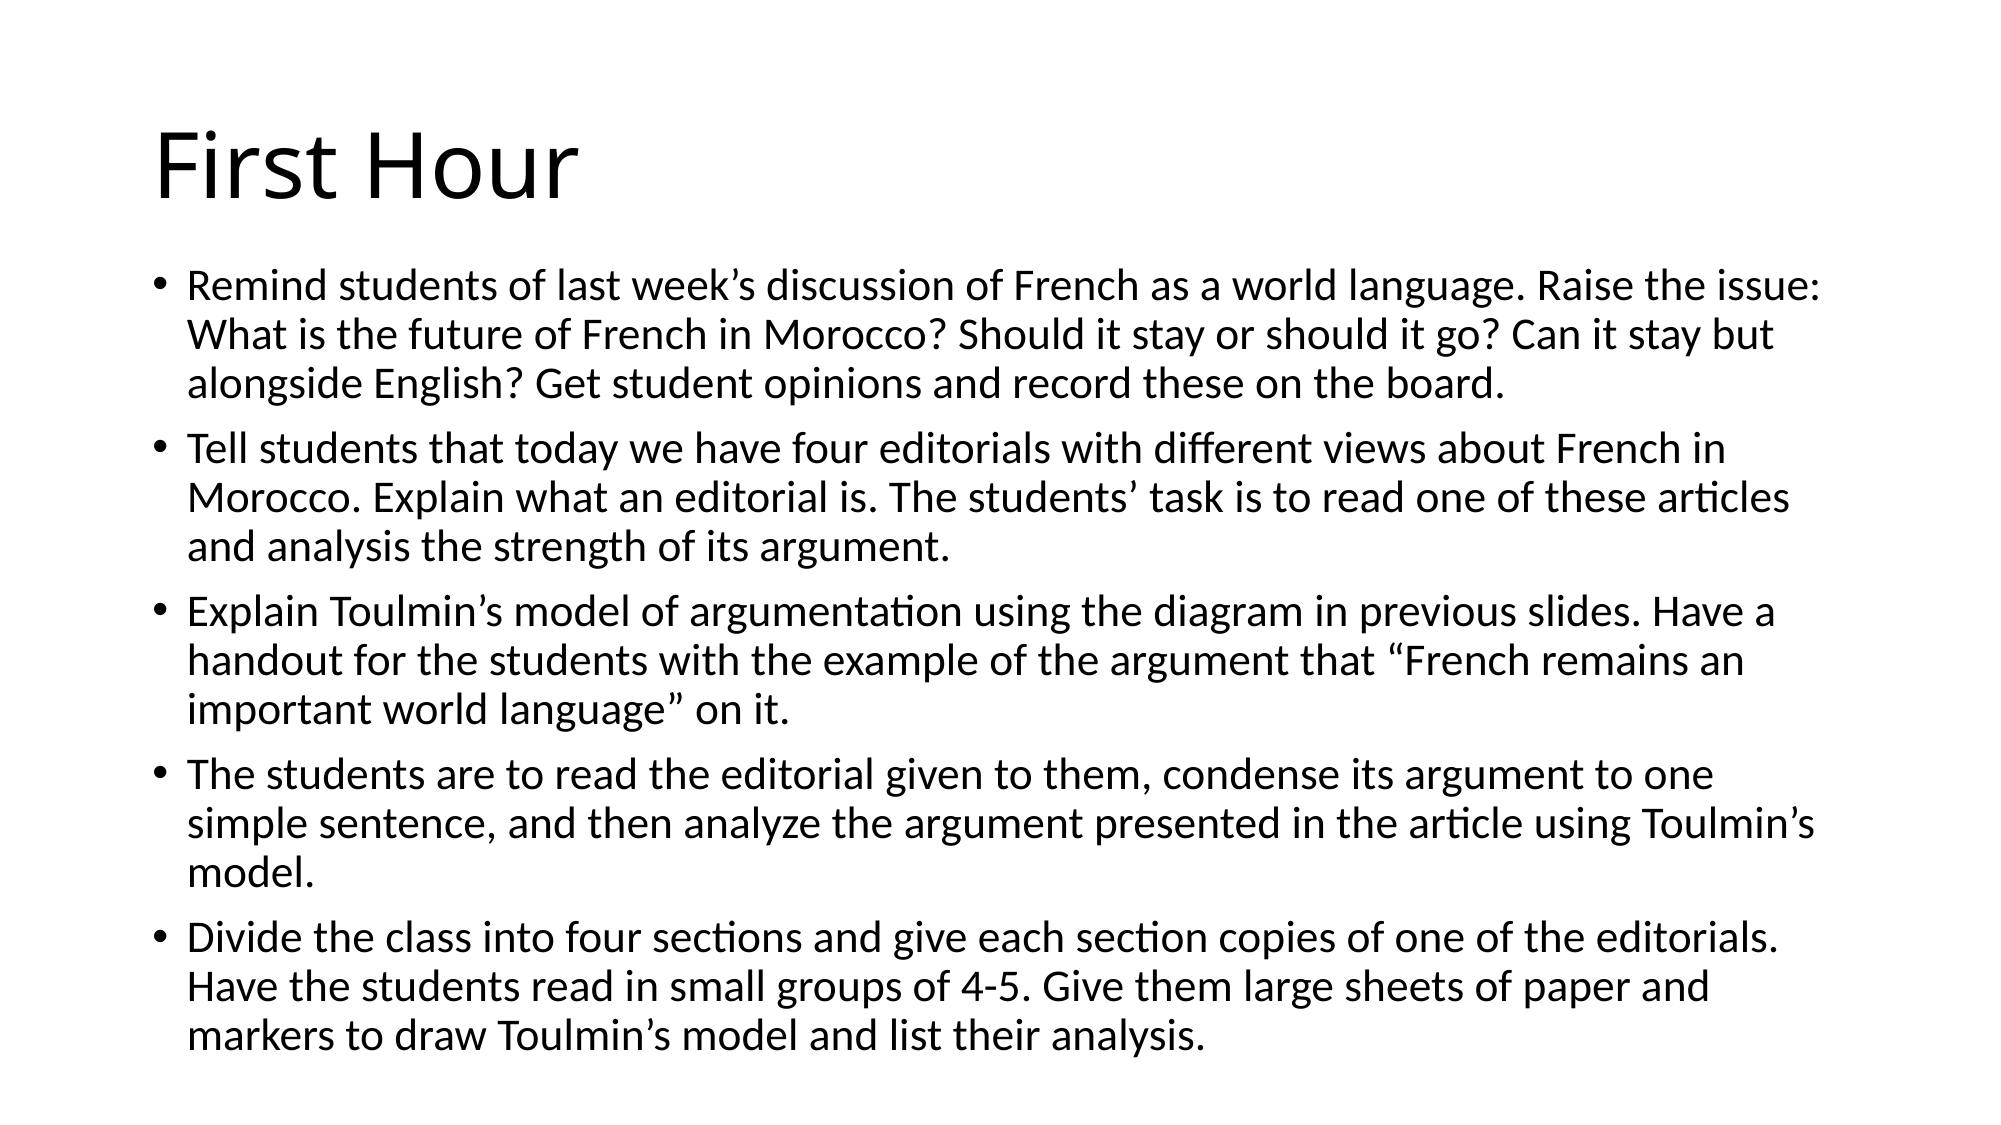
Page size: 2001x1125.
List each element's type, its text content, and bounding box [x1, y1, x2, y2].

title First Hour [137, 59, 1863, 253]
list Remind students of last week’s discussion of French as a world language. Raise the issue: What is the future of French in Morocco? Should it stay or should it go? Can it stay but alongside English? Get student opinions and record these on the board. Tell students that today we have four editorials with different views about French in Morocco. Explain what an editorial is. The students’ task is to read one of these articles and analysis the strength of its argument. Explain Toulmin’s model of argumentation using the diagram in previous slides. Have a handout for the students with the example of the argument that “French remains an important world language” on it. The students are to read the editorial given to them, condense its argument to one simple sentence, and then analyze the argument presented in the article using Toulmin’s model. Divide the class into four sections and give each section copies of one of the editorials. Have the students read in small groups of 4-5. Give them large sheets of paper and markers to draw Toulmin’s model and list their analysis. [137, 253, 1863, 1070]
